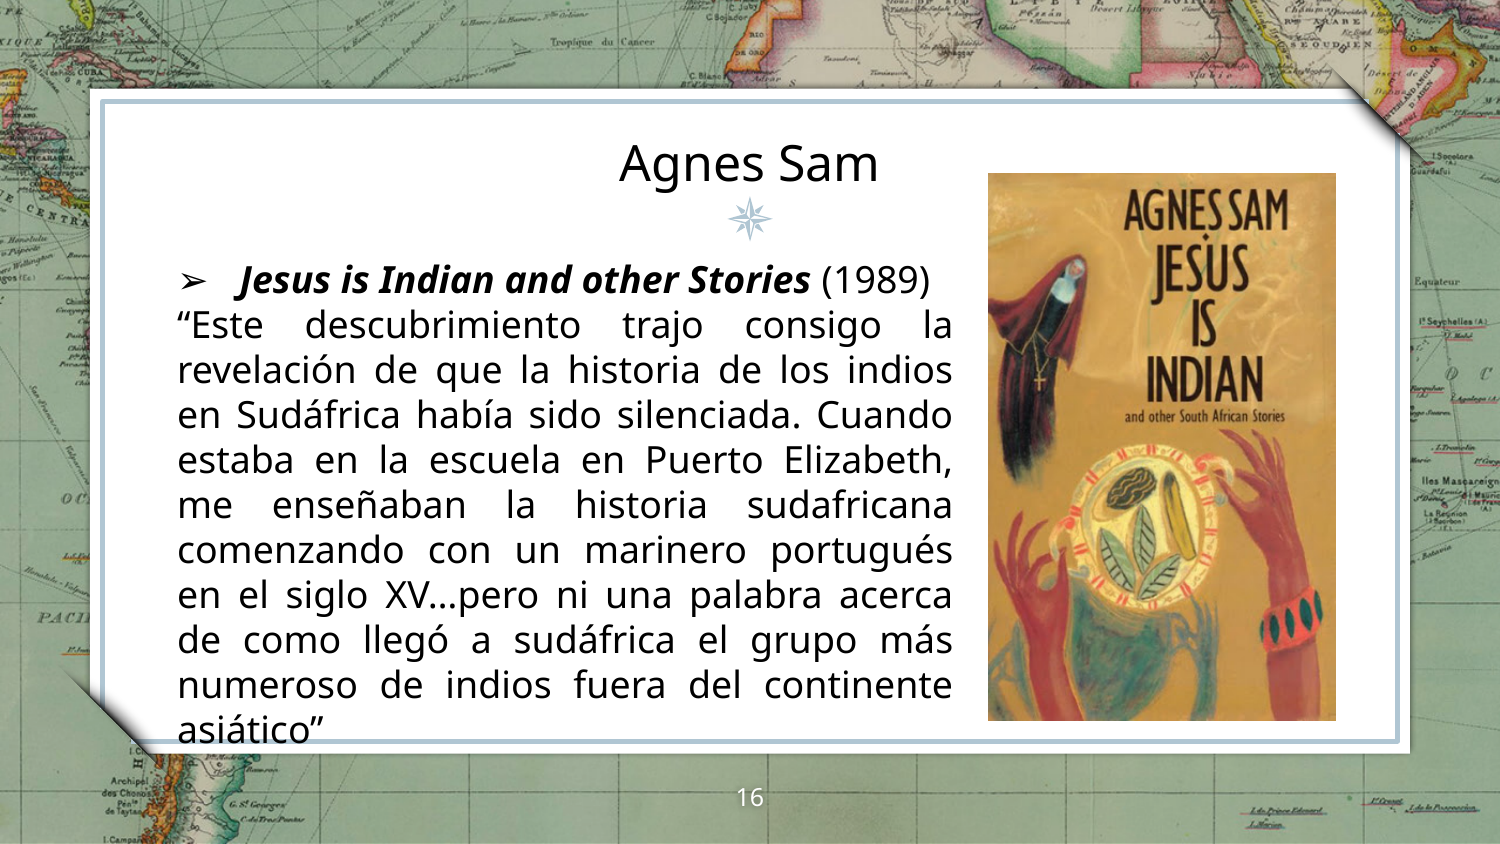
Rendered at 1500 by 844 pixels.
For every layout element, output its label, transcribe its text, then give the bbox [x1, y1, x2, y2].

list Jesus is Indian and other Stories (1989) “Este descubrimiento trajo consigo la revelación de que la historia de los indios en Sudáfrica había sido silenciada. Cuando estaba en la escuela en Puerto Elizabeth, me enseñaban la historia sudafricana comenzando con un marinero portugués en el siglo XV…pero ni una palabra acerca de como llegó a sudáfrica el grupo más numeroso de indios fuera del continente asiático” [164, 256, 955, 710]
picture [987, 173, 1336, 721]
picture [0, 0, 1500, 844]
title Agnes Sam [164, 101, 1336, 192]
slide_number 16 [705, 753, 795, 844]
